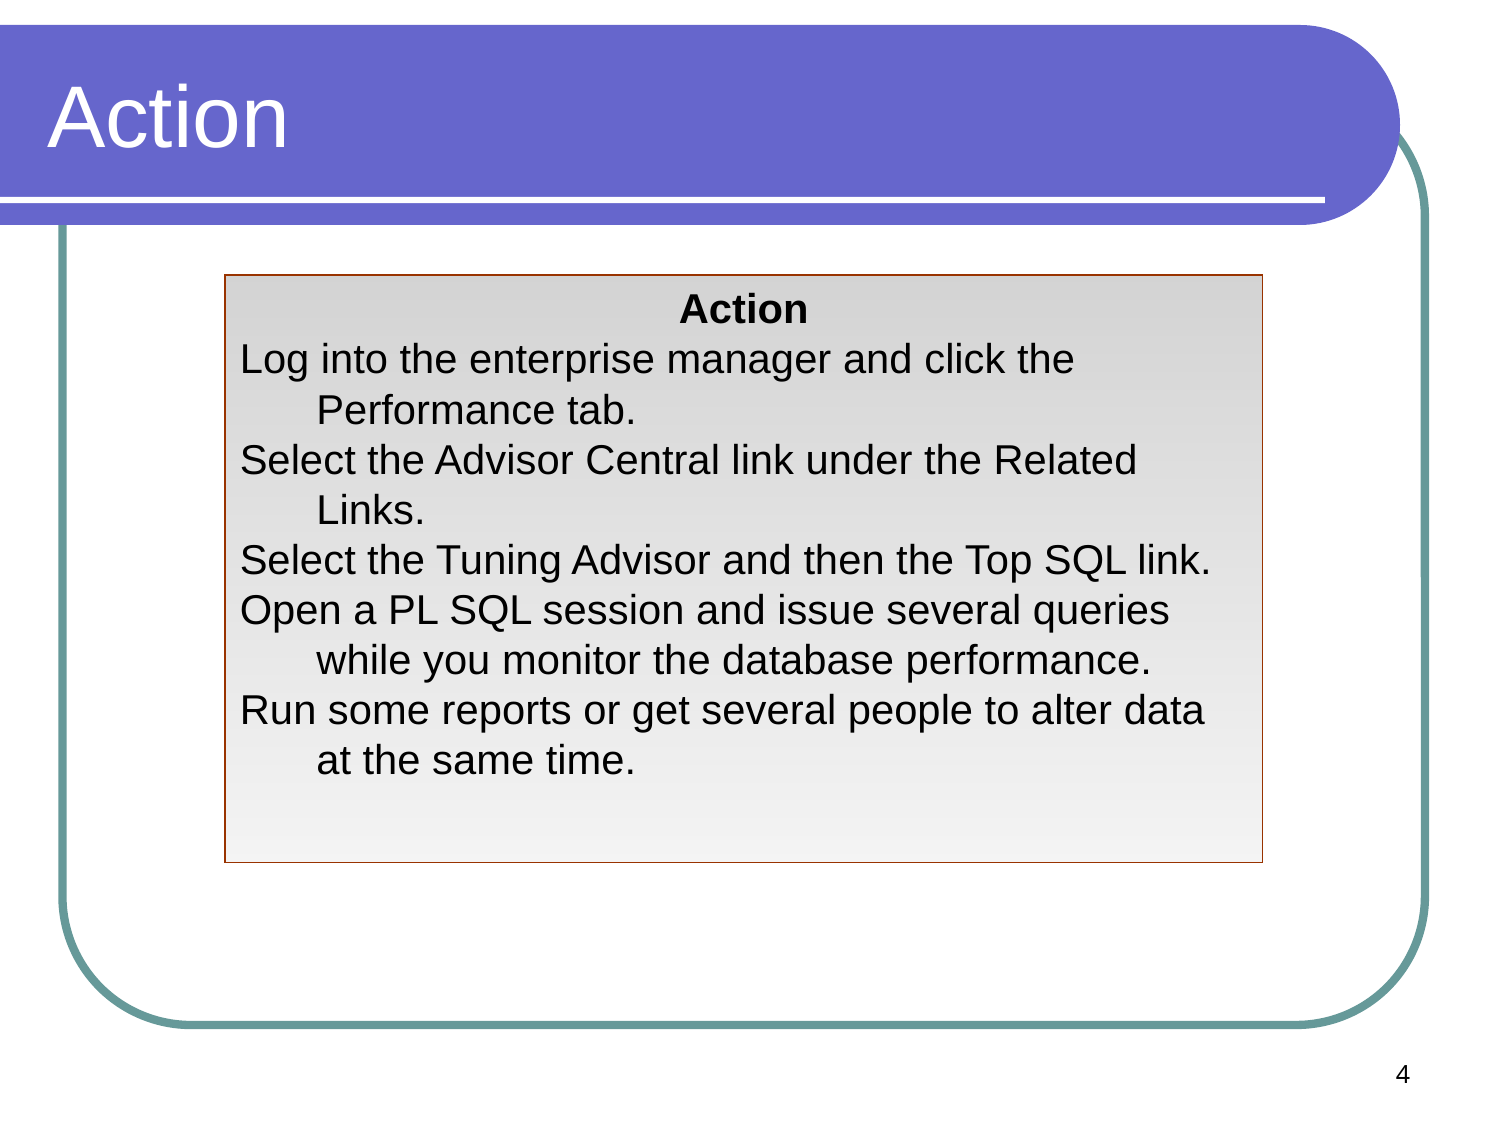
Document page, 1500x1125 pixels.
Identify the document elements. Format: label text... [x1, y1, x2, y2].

slide_number 4 [1074, 1024, 1426, 1101]
text_box Action Log into the enterprise manager and click the Performance tab. Select the Advisor Central link under the Related Links. Select the Tuning Advisor and then the Top SQL link. Open a PL SQL session and issue several queries while you monitor the database performance. Run some reports or get several people to alter data at the same time. [224, 274, 1263, 863]
title Action [31, 37, 1348, 188]
